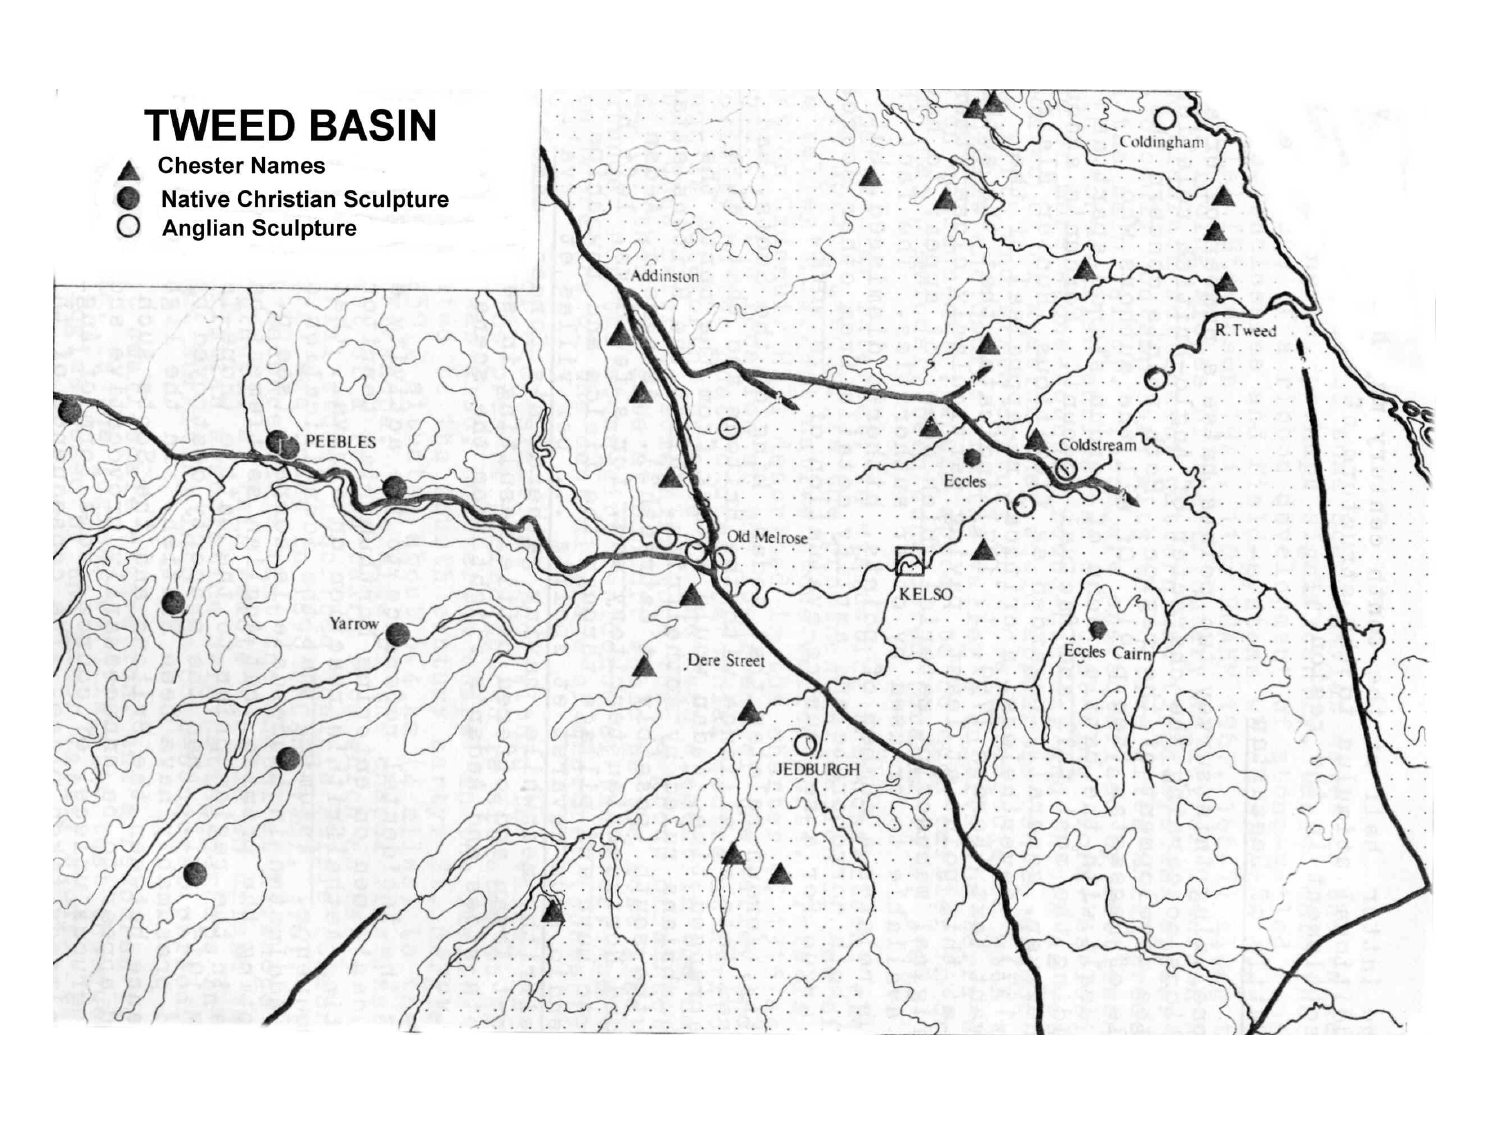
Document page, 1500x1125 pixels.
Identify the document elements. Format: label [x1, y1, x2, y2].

picture [52, 89, 1436, 1036]
